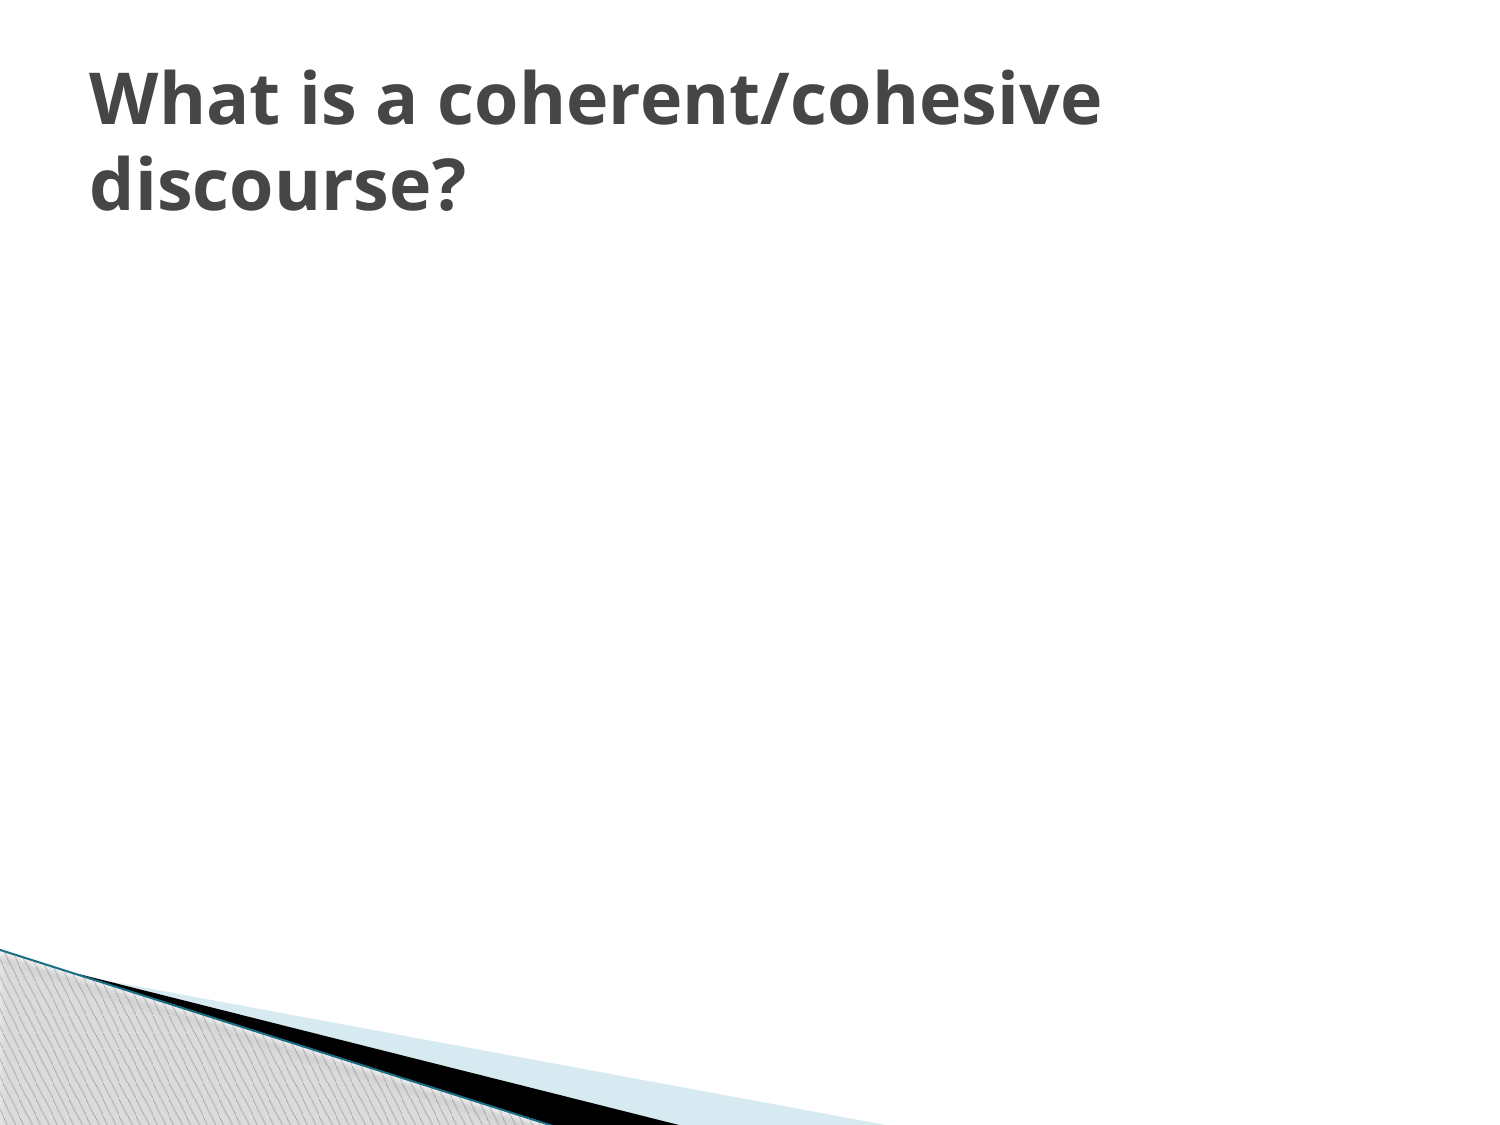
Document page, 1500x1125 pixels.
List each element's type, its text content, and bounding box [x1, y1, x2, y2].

title What is a coherent/cohesive discourse? [75, 45, 1425, 233]
